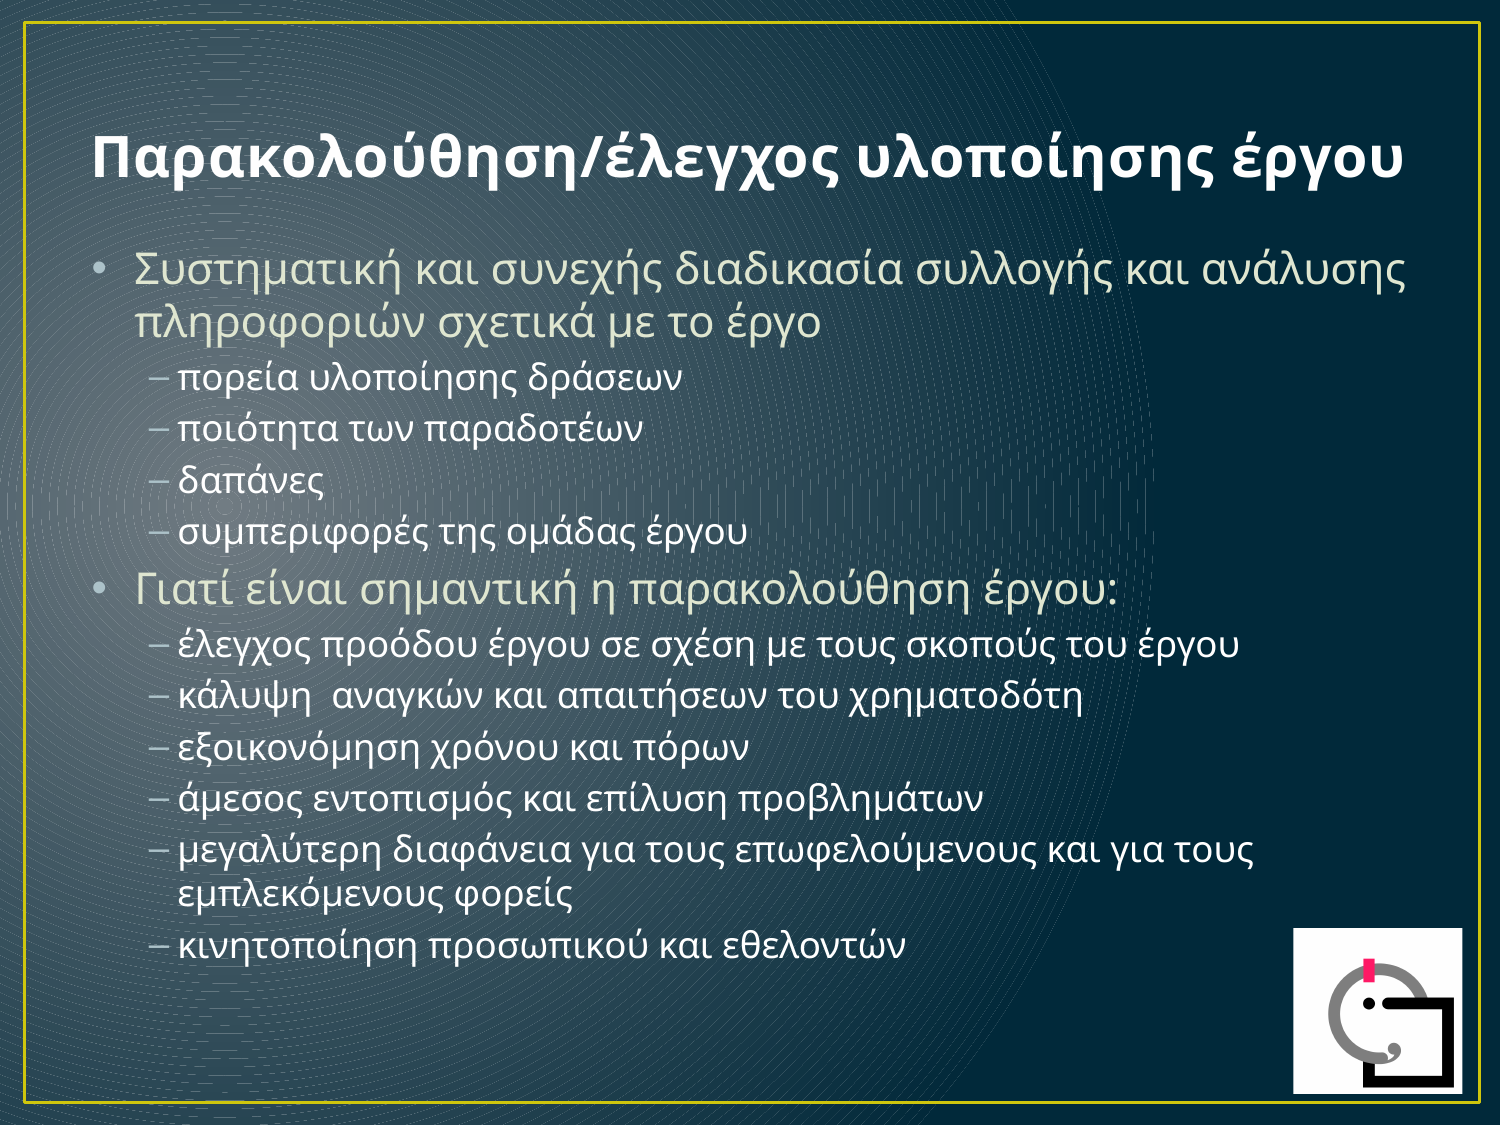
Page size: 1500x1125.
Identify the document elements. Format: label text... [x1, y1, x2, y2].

title Παρακολούθηση/έλεγχος υλοποίησης έργου [75, 45, 1425, 197]
picture [1294, 929, 1462, 1093]
list Συστηματική και συνεχής διαδικασία συλλογής και ανάλυσης πληροφοριών σχετικά με το έργο πορεία υλοποίησης δράσεων ποιότητα των παραδοτέων δαπάνες συμπεριφορές της ομάδας έργου Γιατί είναι σημαντική η παρακολούθηση έργου: έλεγχος προόδου έργου σε σχέση με τους σκοπούς του έργου κάλυψη αναγκών και απαιτήσεων του χρηματοδότη εξοικονόμηση χρόνου και πόρων άμεσος εντοπισμός και επίλυση προβλημάτων μεγαλύτερη διαφάνεια για τους επωφελούμενους και για τους εμπλεκόμενους φορείς κινητοποίηση προσωπικού και εθελοντών [76, 233, 1427, 976]
